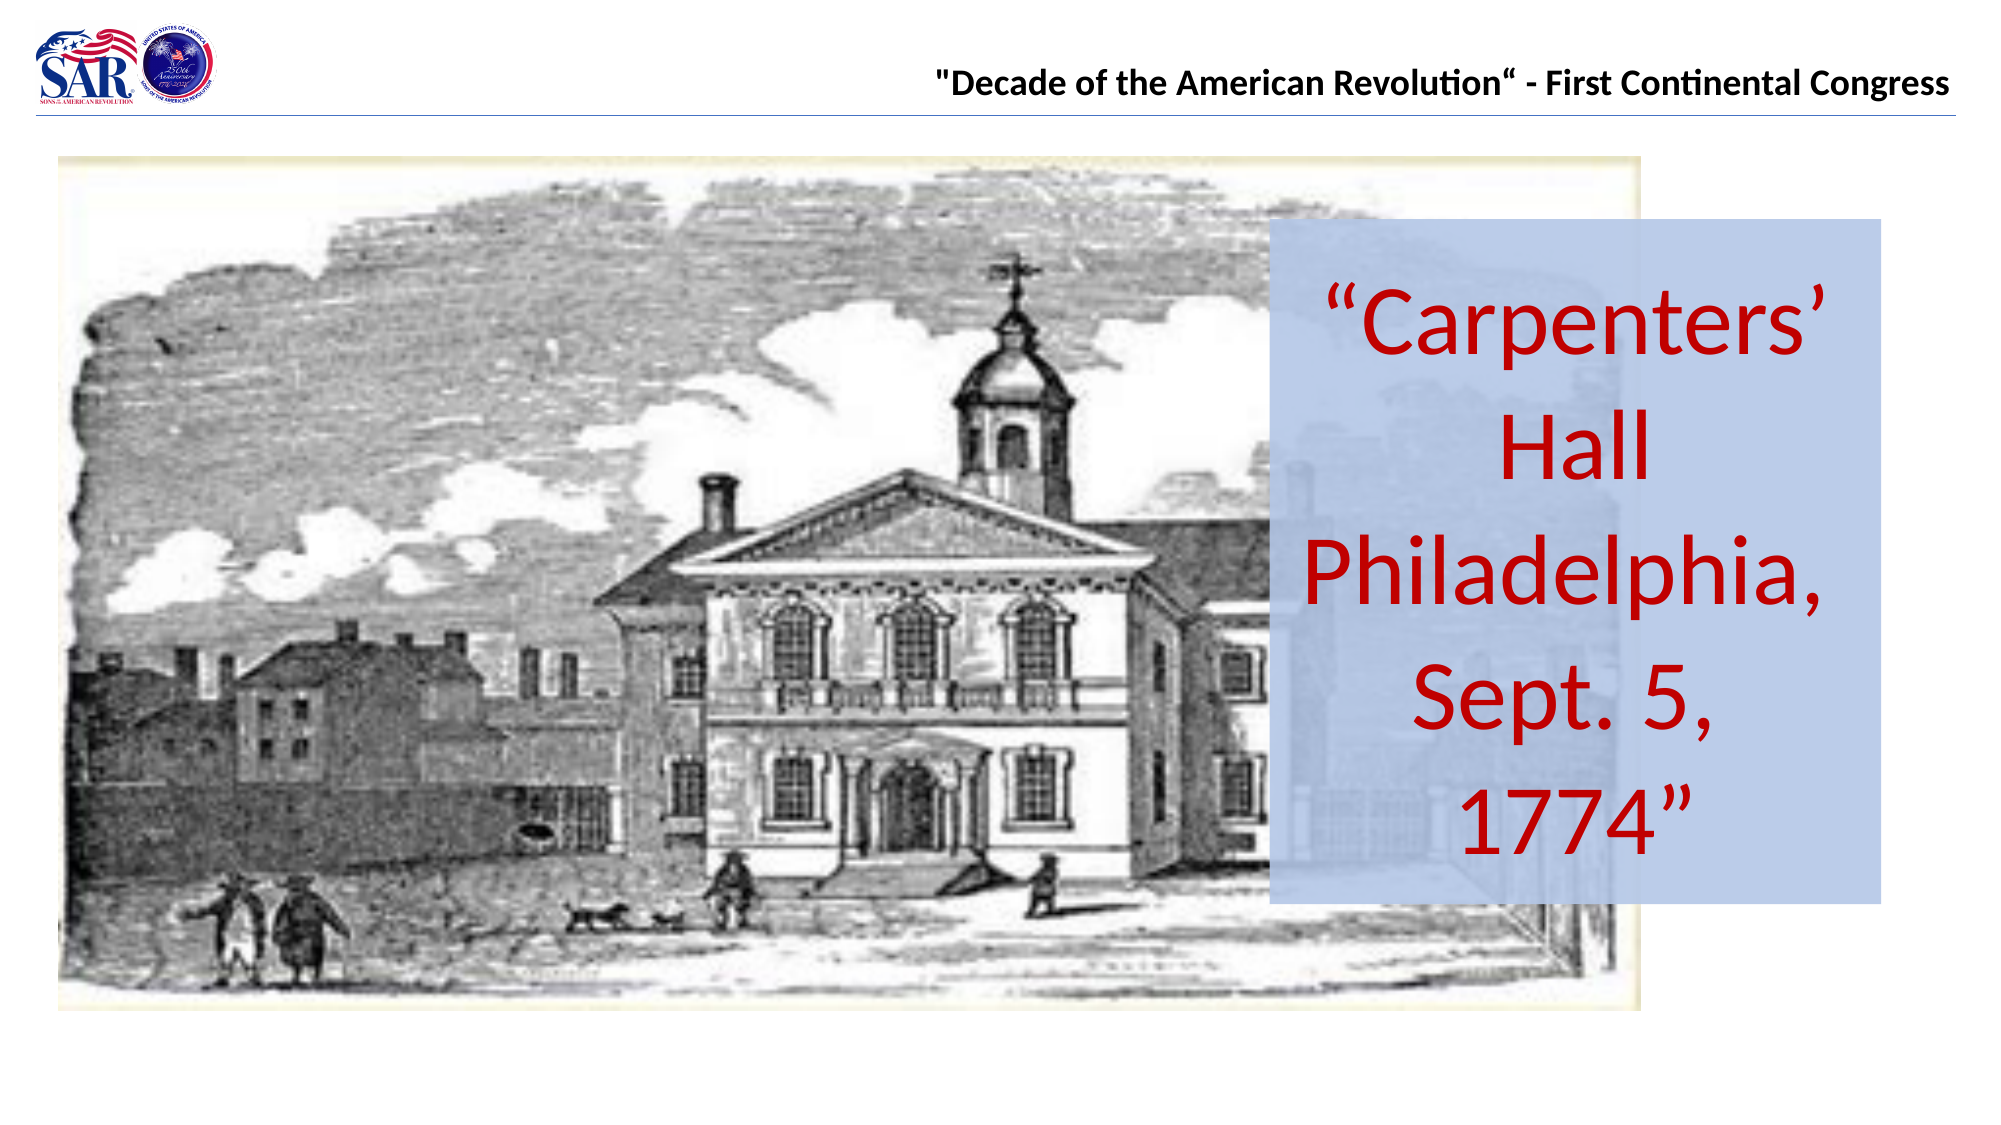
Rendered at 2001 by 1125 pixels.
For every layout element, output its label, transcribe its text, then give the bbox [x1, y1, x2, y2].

text_box "Decade of the American Revolution“ - First Continental Congress [920, 50, 1967, 156]
picture [35, 20, 217, 104]
text_box “Carpenters’ Hall Philadelphia, Sept. 5, 1774” [1641, 219, 1882, 905]
picture [58, 156, 1641, 1011]
